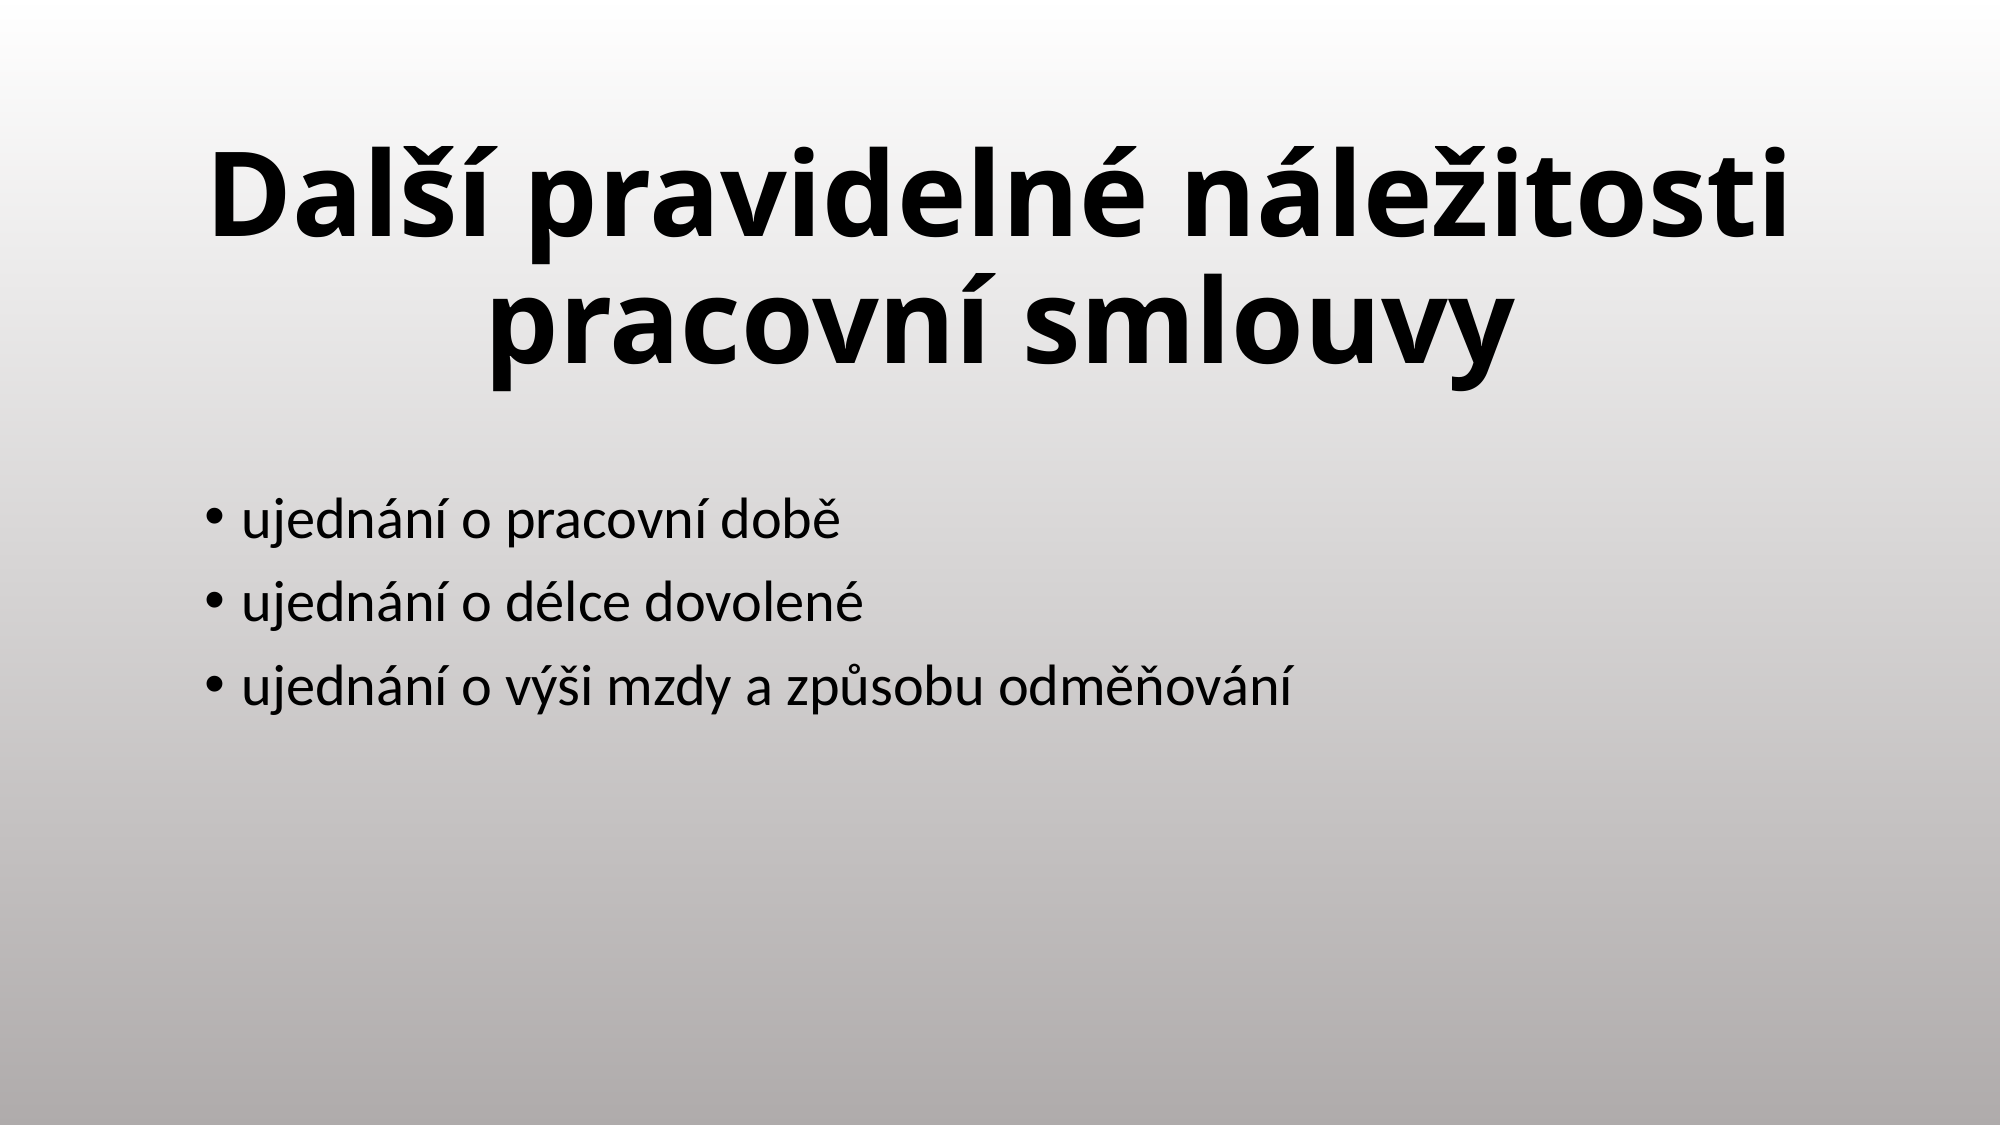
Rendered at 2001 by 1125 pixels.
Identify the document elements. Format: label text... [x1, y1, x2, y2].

title Další pravidelné náležitosti pracovní smlouvy [189, 4, 1811, 397]
subtitle ujednání o pracovní době ujednání o délce dovolené ujednání o výši mzdy a způsobu odměňování [189, 480, 1811, 1043]
